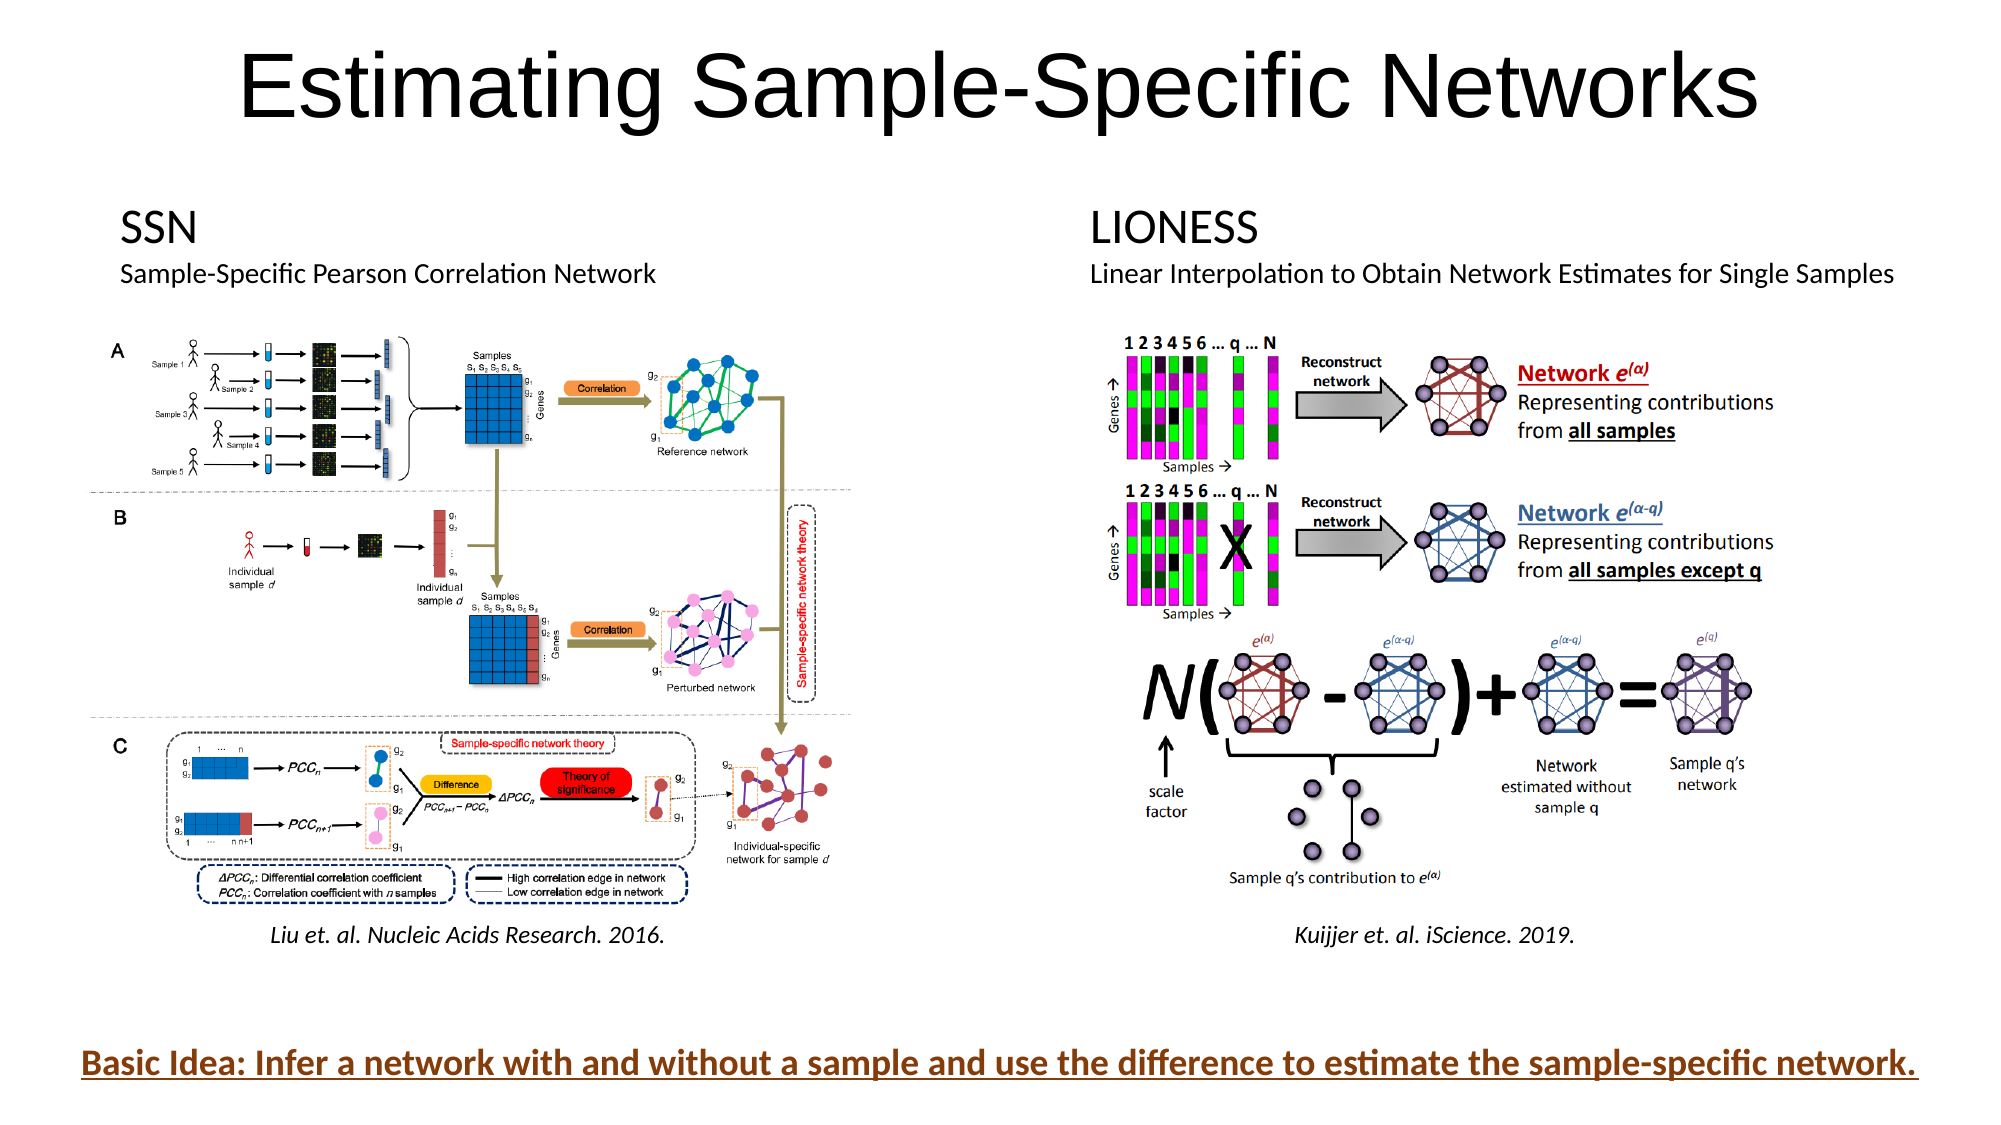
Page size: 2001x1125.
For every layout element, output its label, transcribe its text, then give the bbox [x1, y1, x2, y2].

picture [1090, 333, 1780, 896]
picture [86, 310, 851, 911]
text_box LIONESS Linear Interpolation to Obtain Network Estimates for Single Samples [1075, 186, 1911, 297]
text_box Kuijjer et. al. iScience. 2019. [1279, 910, 1591, 956]
text_box SSN Sample-Specific Pearson Correlation Network [105, 186, 672, 297]
text_box Basic Idea: Infer a network with and without a sample and use the difference to estimate the sample-specific network. [0, 1030, 2000, 1091]
text_box Estimating Sample-Specific Networks [0, 18, 2000, 144]
text_box Liu et. al. Nucleic Acids Research. 2016. [255, 911, 682, 956]
